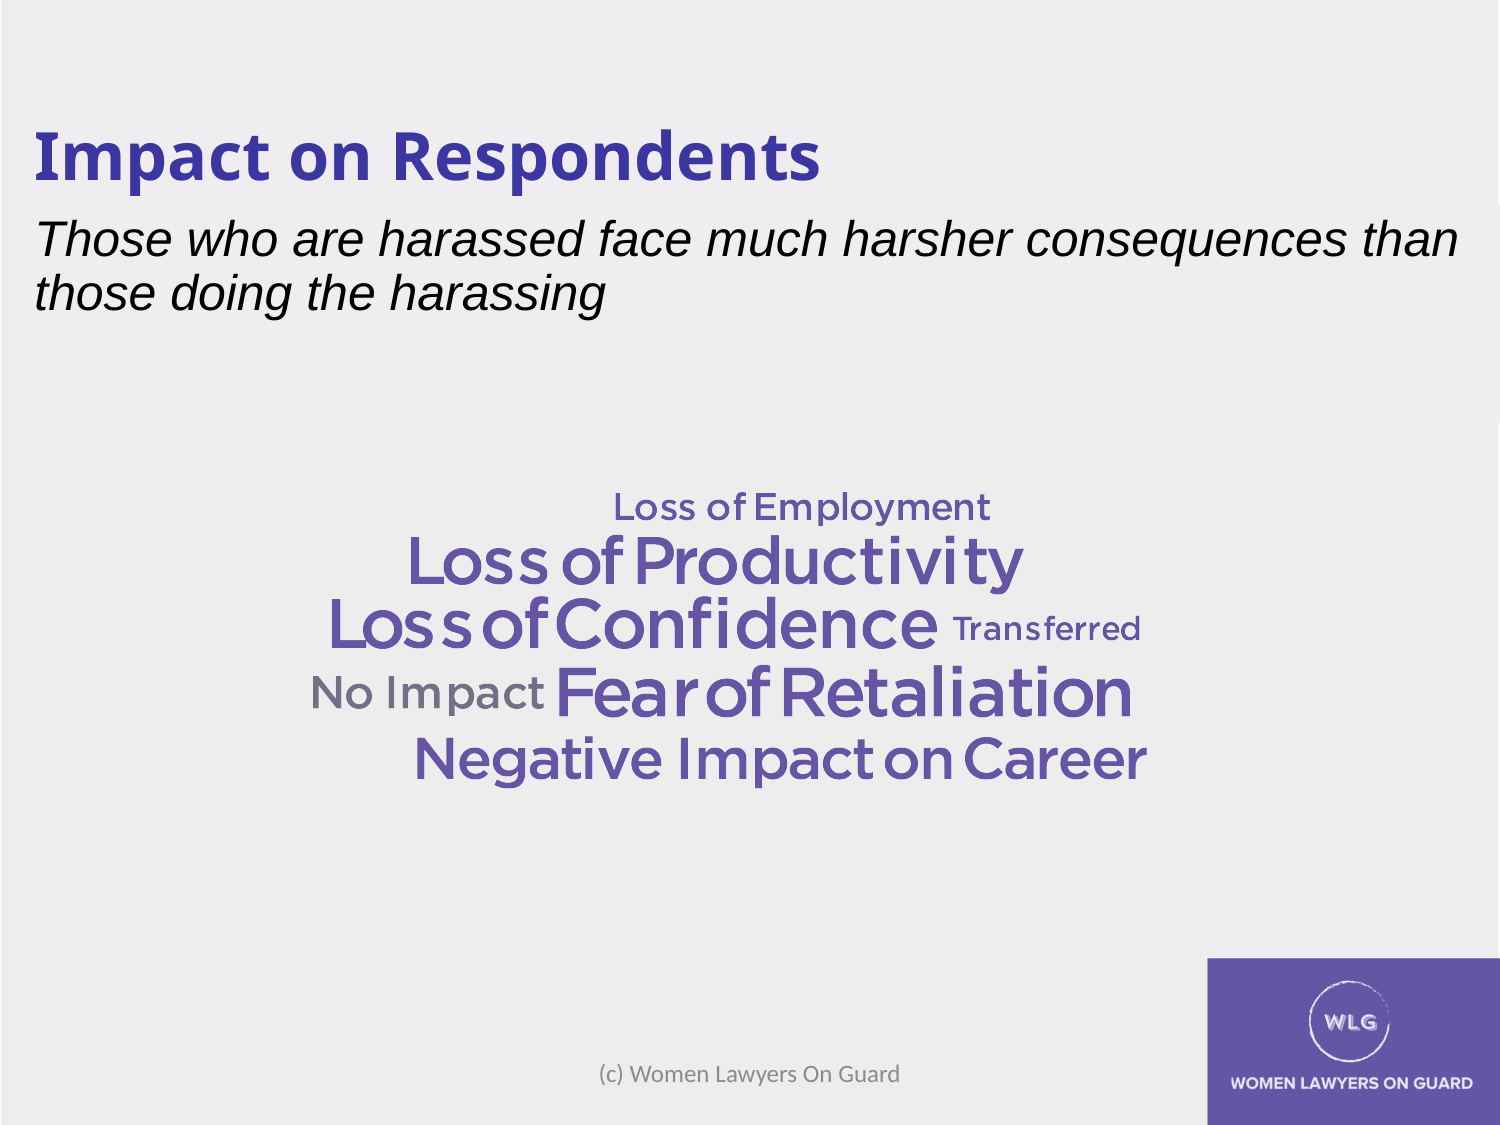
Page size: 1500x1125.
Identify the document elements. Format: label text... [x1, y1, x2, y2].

picture [0, 0, 1500, 1125]
title Impact on Respondents [19, 50, 1397, 205]
list Those who are harassed face much harsher consequences than those doing the harassing [19, 205, 192, 423]
list Those who are harassed face much harsher consequences than those doing the harassing [1243, 205, 1500, 423]
